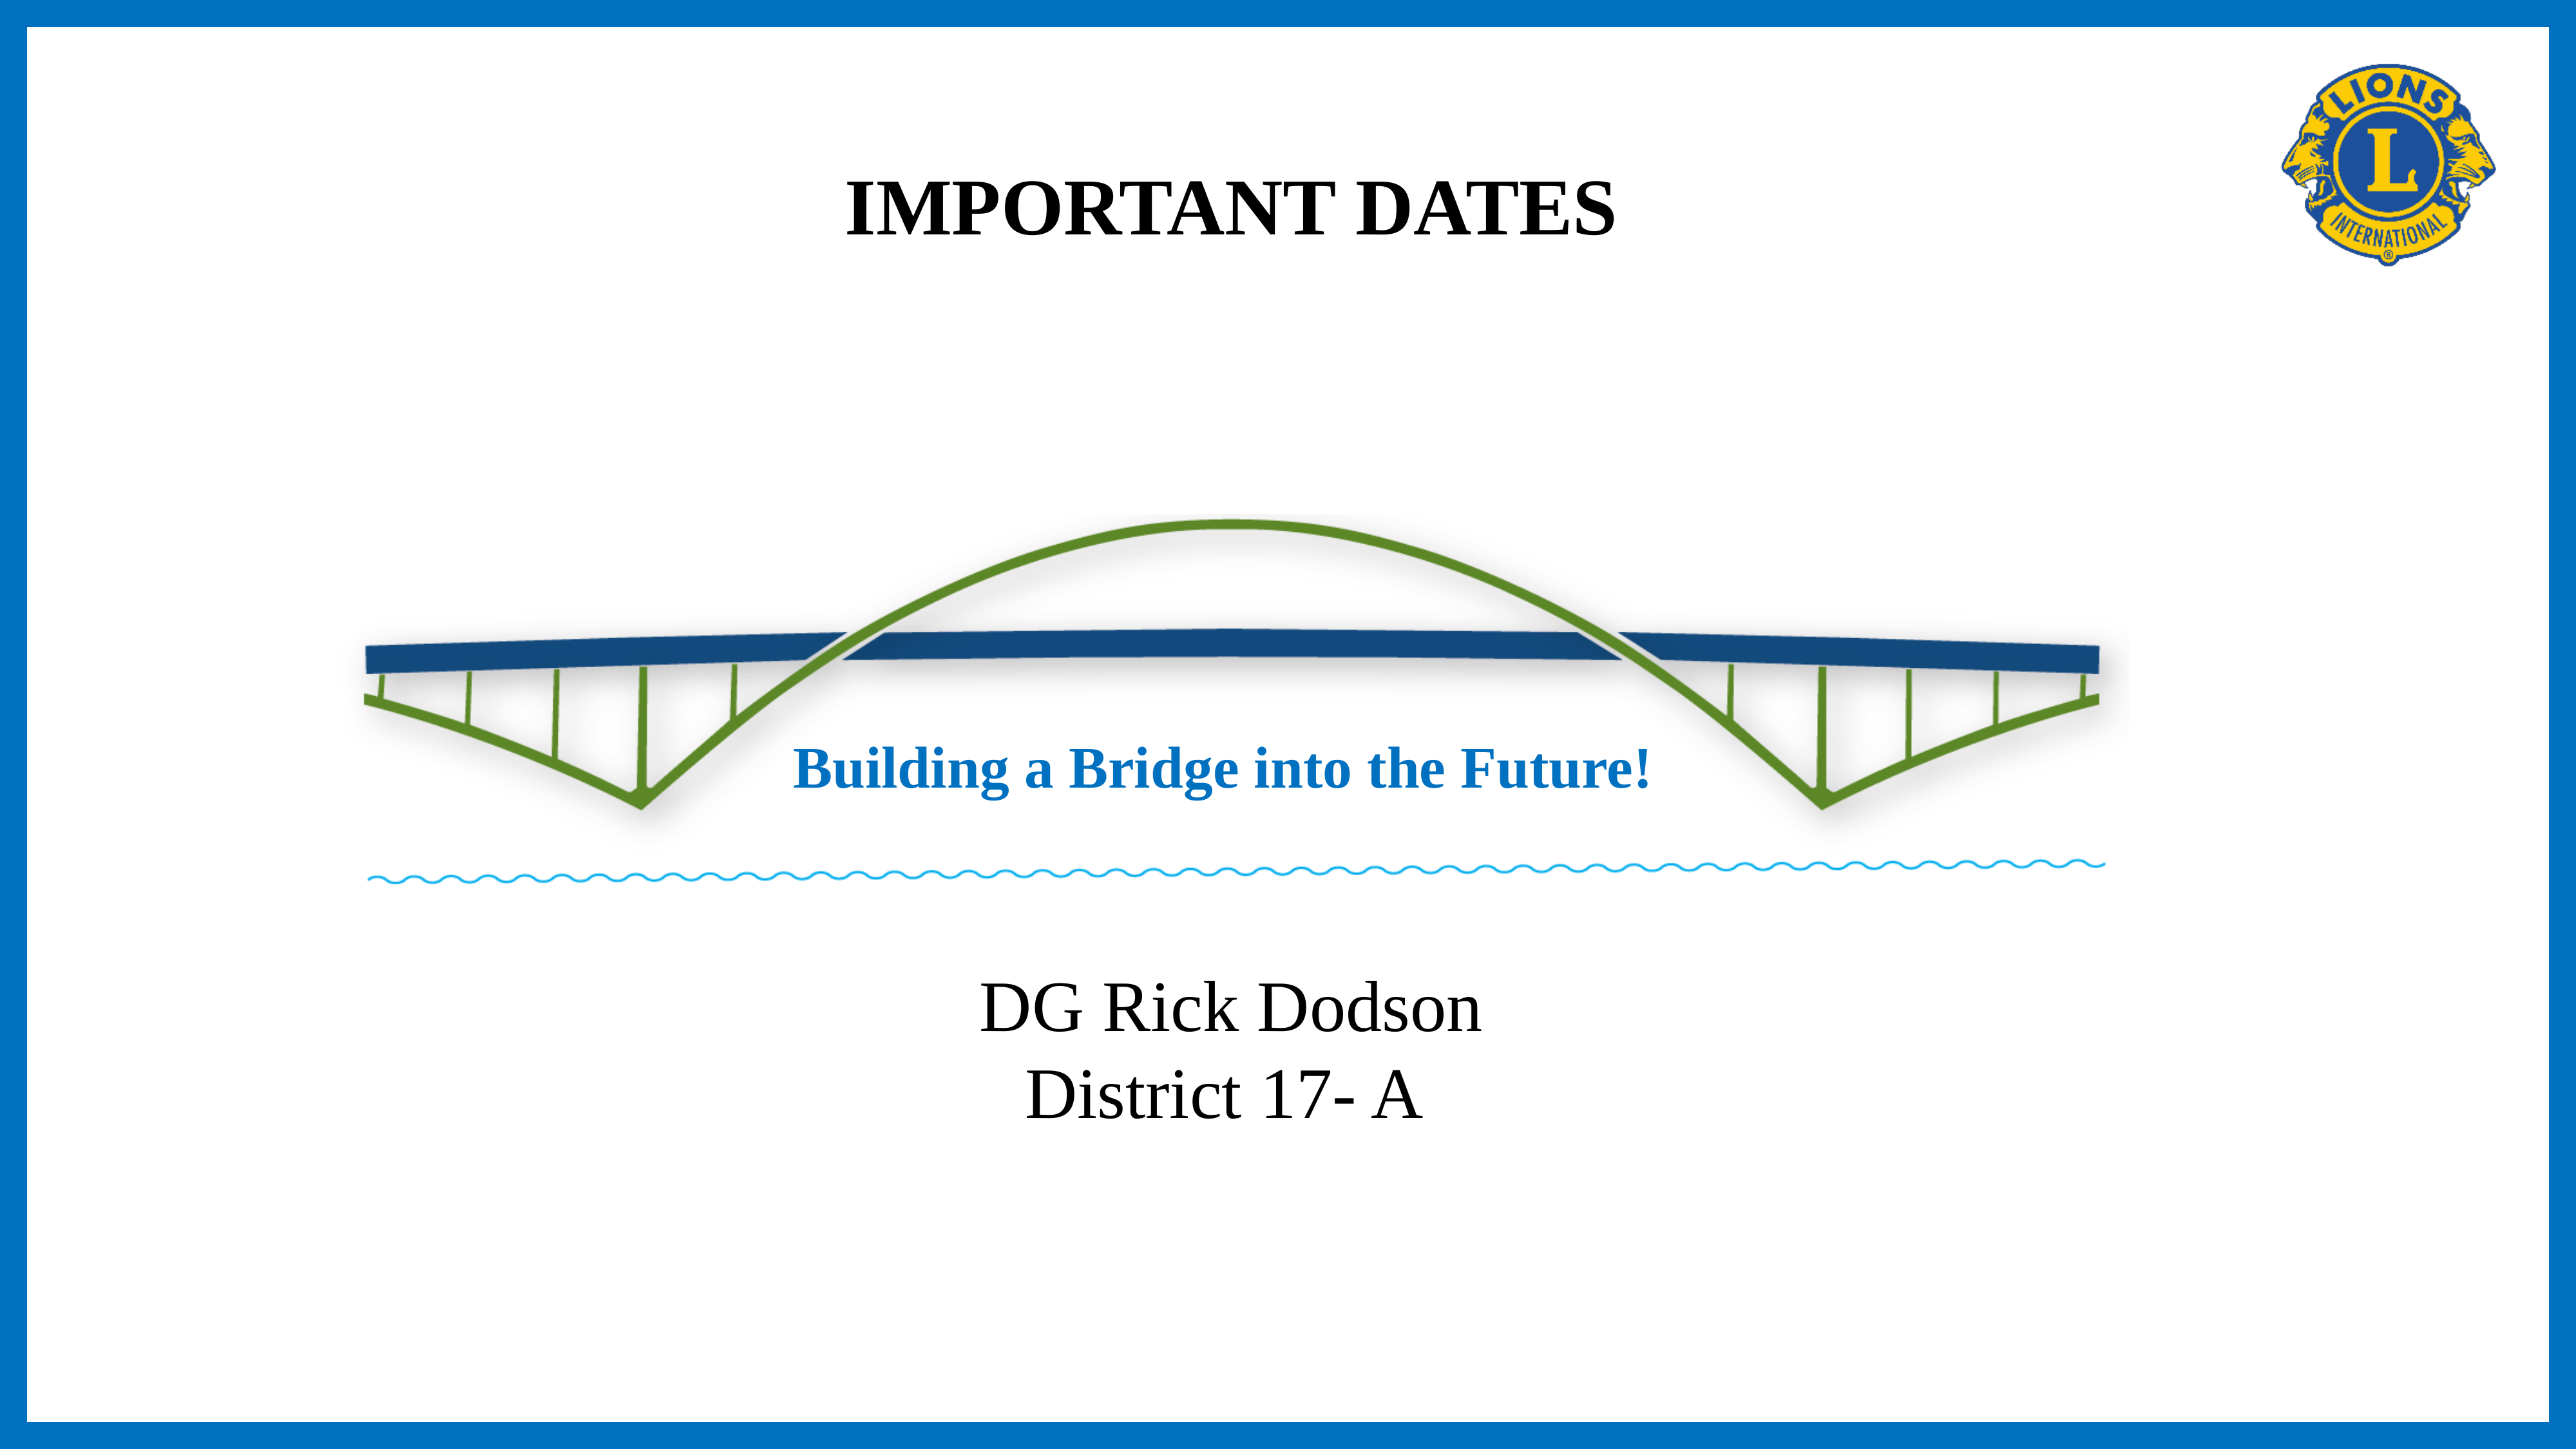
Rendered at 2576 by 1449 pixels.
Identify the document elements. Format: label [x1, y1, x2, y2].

text_box [0, 0, 2576, 1449]
